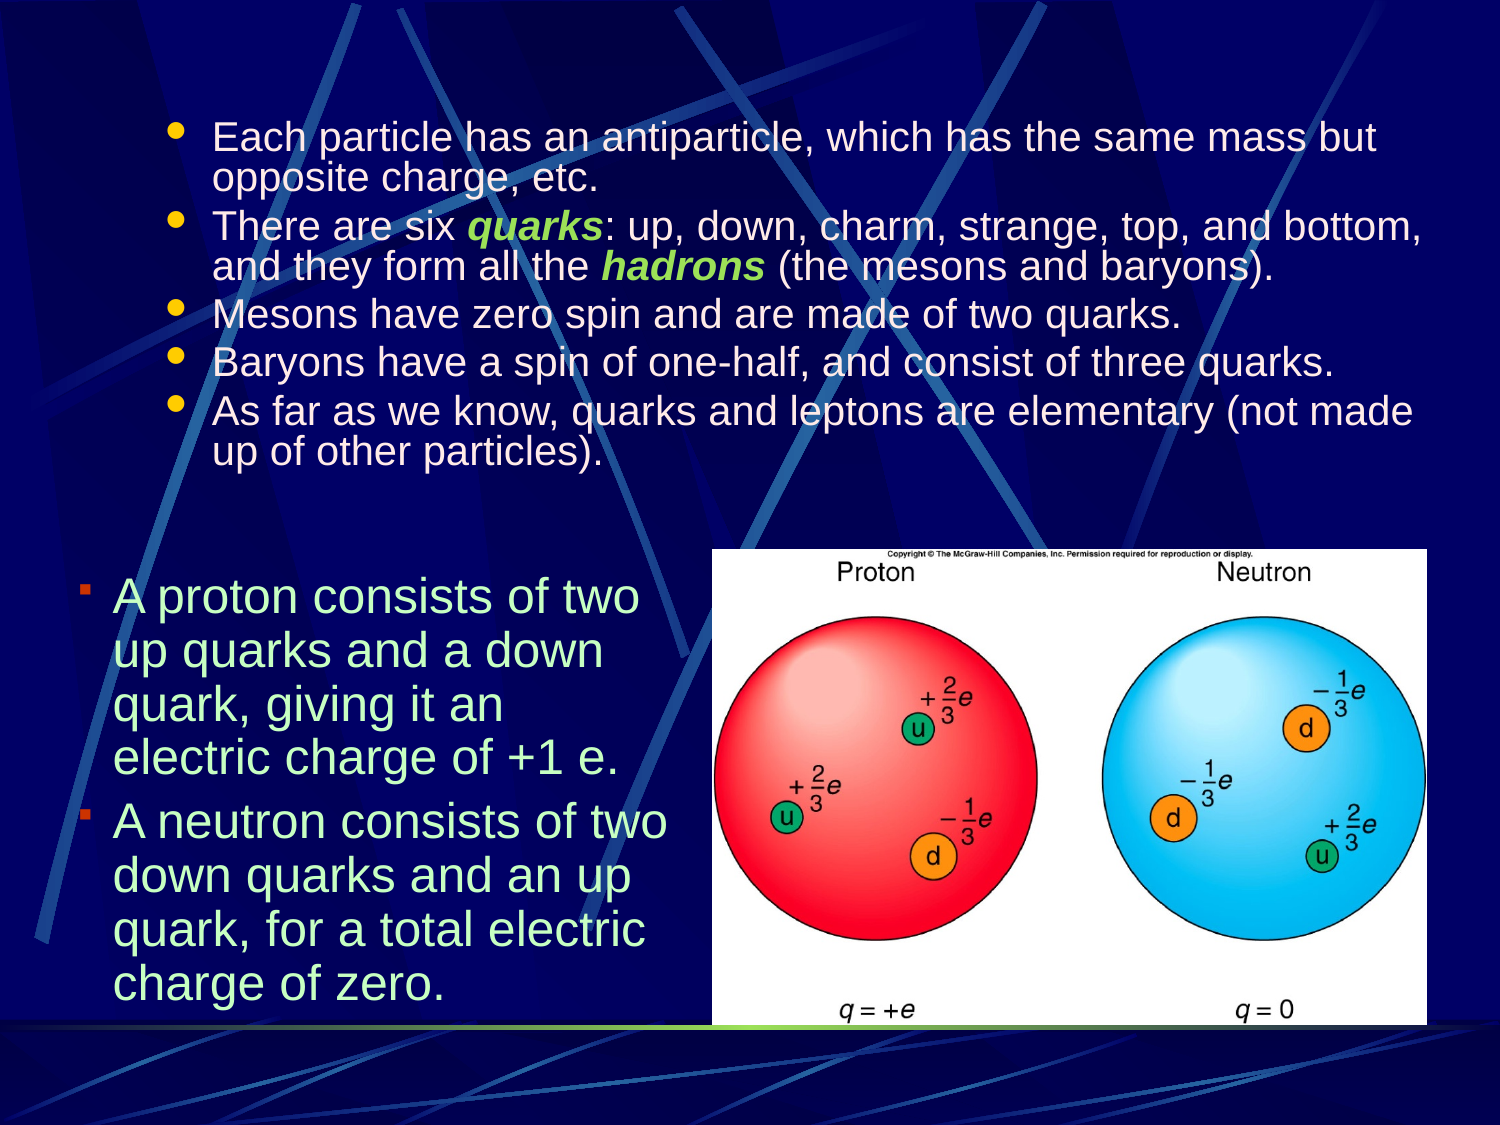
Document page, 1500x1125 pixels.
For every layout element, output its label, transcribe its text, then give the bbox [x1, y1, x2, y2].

picture [712, 549, 1427, 1025]
text_box A proton consists of two up quarks and a down quark, giving it an electric charge of +1 e. A neutron consists of two down quarks and an up quark, for a total electric charge of zero. [62, 562, 688, 1019]
list Each particle has an antiparticle, which has the same mass but opposite charge, etc. There are six quarks: up, down, charm, strange, top, and bottom, and they form all the hadrons (the mesons and baryons). Mesons have zero spin and are made of two quarks. Baryons have a spin of one-half, and consist of three quarks. As far as we know, quarks and leptons are elementary (not made up of other particles). [74, 112, 1451, 601]
